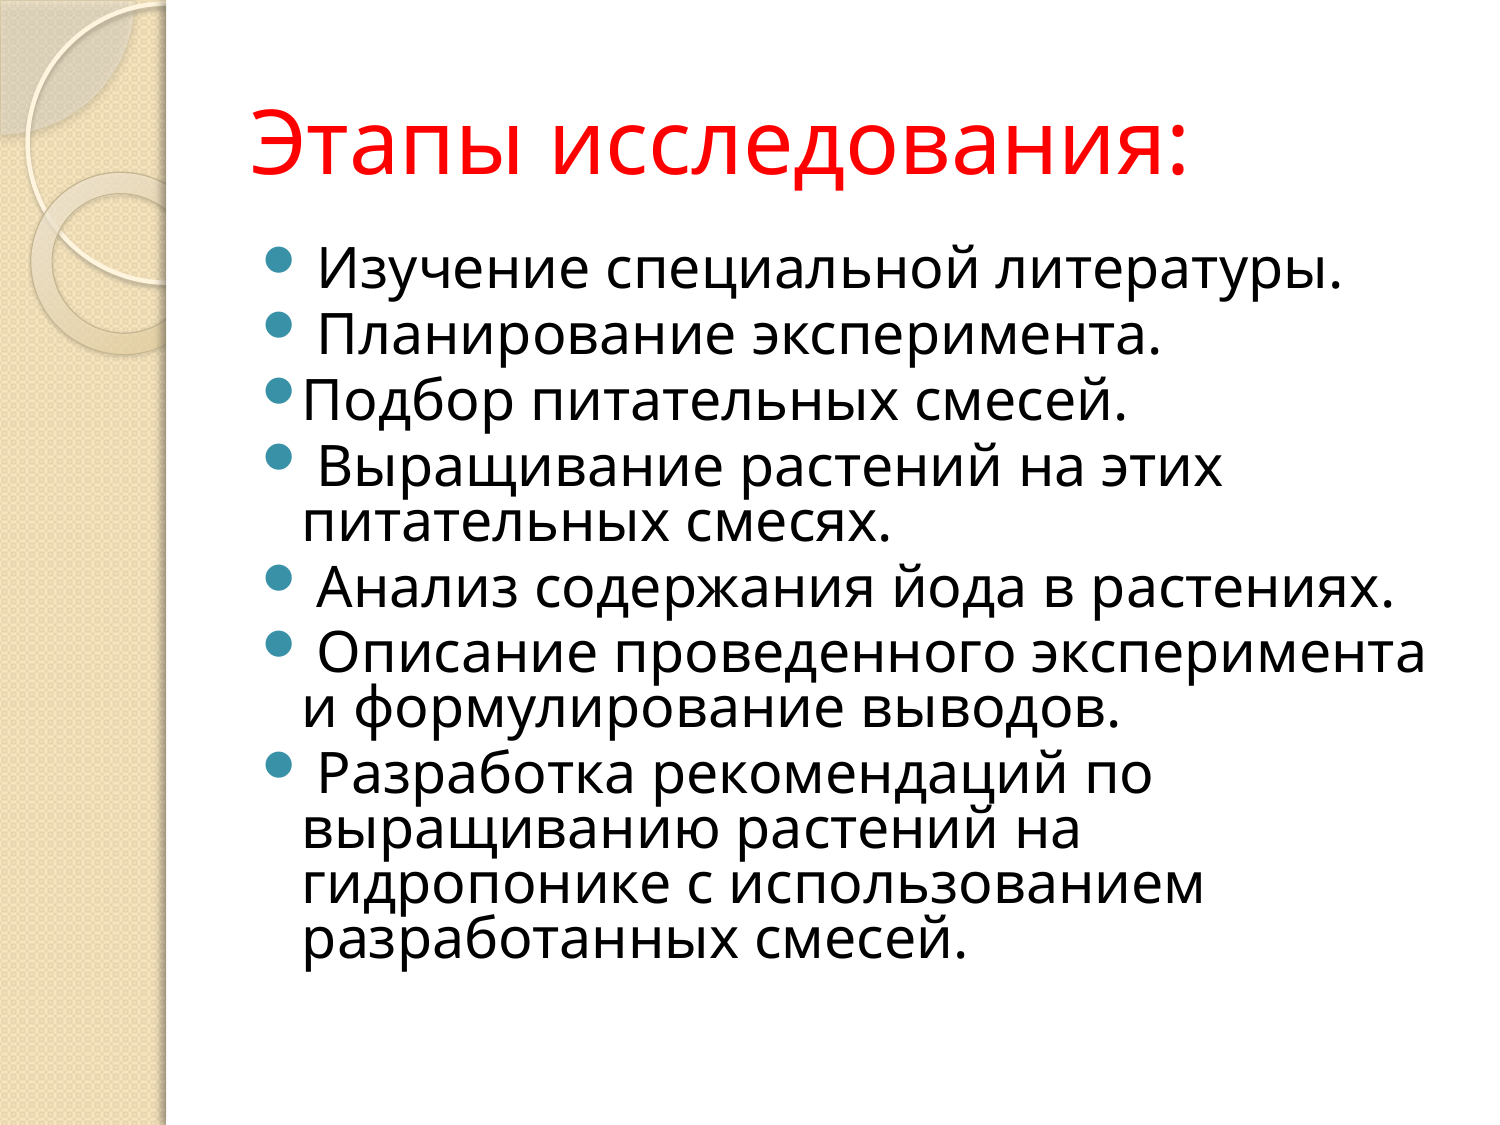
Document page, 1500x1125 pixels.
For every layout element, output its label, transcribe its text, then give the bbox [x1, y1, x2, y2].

list Изучение специальной литературы. Планирование эксперимента. Подбор питательных смесей. Выращивание растений на этих питательных смесях. Анализ содержания йода в растениях. Описание проведенного эксперимента и формулирование выводов. Разработка рекомендаций по выращиванию растений на гидропонике с использованием разработанных смесей. [235, 237, 1466, 1025]
title Этапы исследования: [235, 45, 1466, 233]
